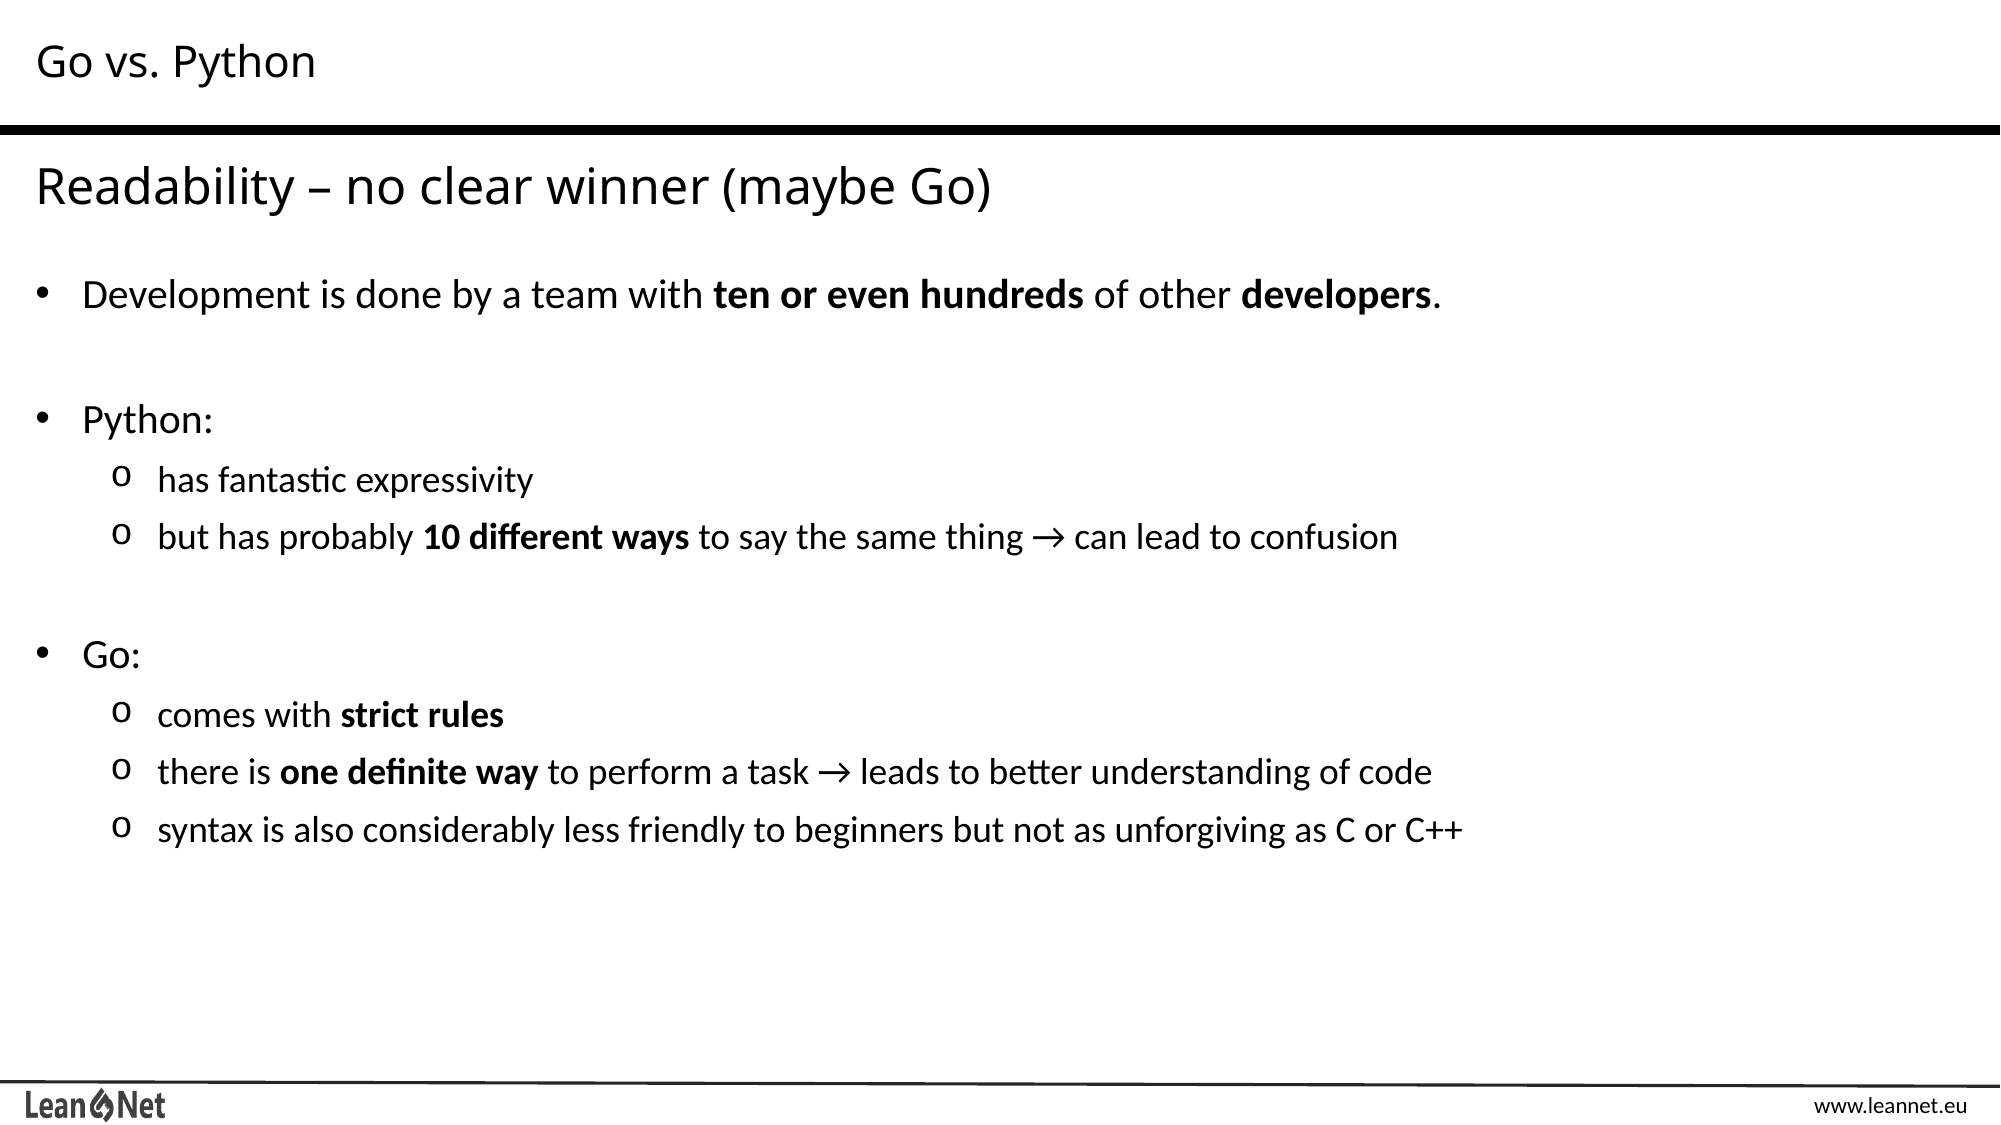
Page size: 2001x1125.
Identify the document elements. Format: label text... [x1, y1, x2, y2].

picture [20, 1086, 170, 1124]
text_box [0, 125, 2000, 135]
text_box Readability – no clear winner (maybe Go) [20, 146, 1750, 222]
text_box Development is done by a team with ten or even hundreds of other developers. Python: has fantastic expressivity but has probably 10 different ways to say the same thing → can lead to confusion Go: comes with strict rules there is one definite way to perform a task → leads to better understanding of code syntax is also considerably less friendly to beginners but not as unforgiving as C or C++ [20, 259, 1750, 857]
title Go vs. Python [20, 0, 1750, 125]
text_box www.leannet.eu [1799, 1087, 1992, 1125]
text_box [0, 1081, 2000, 1087]
